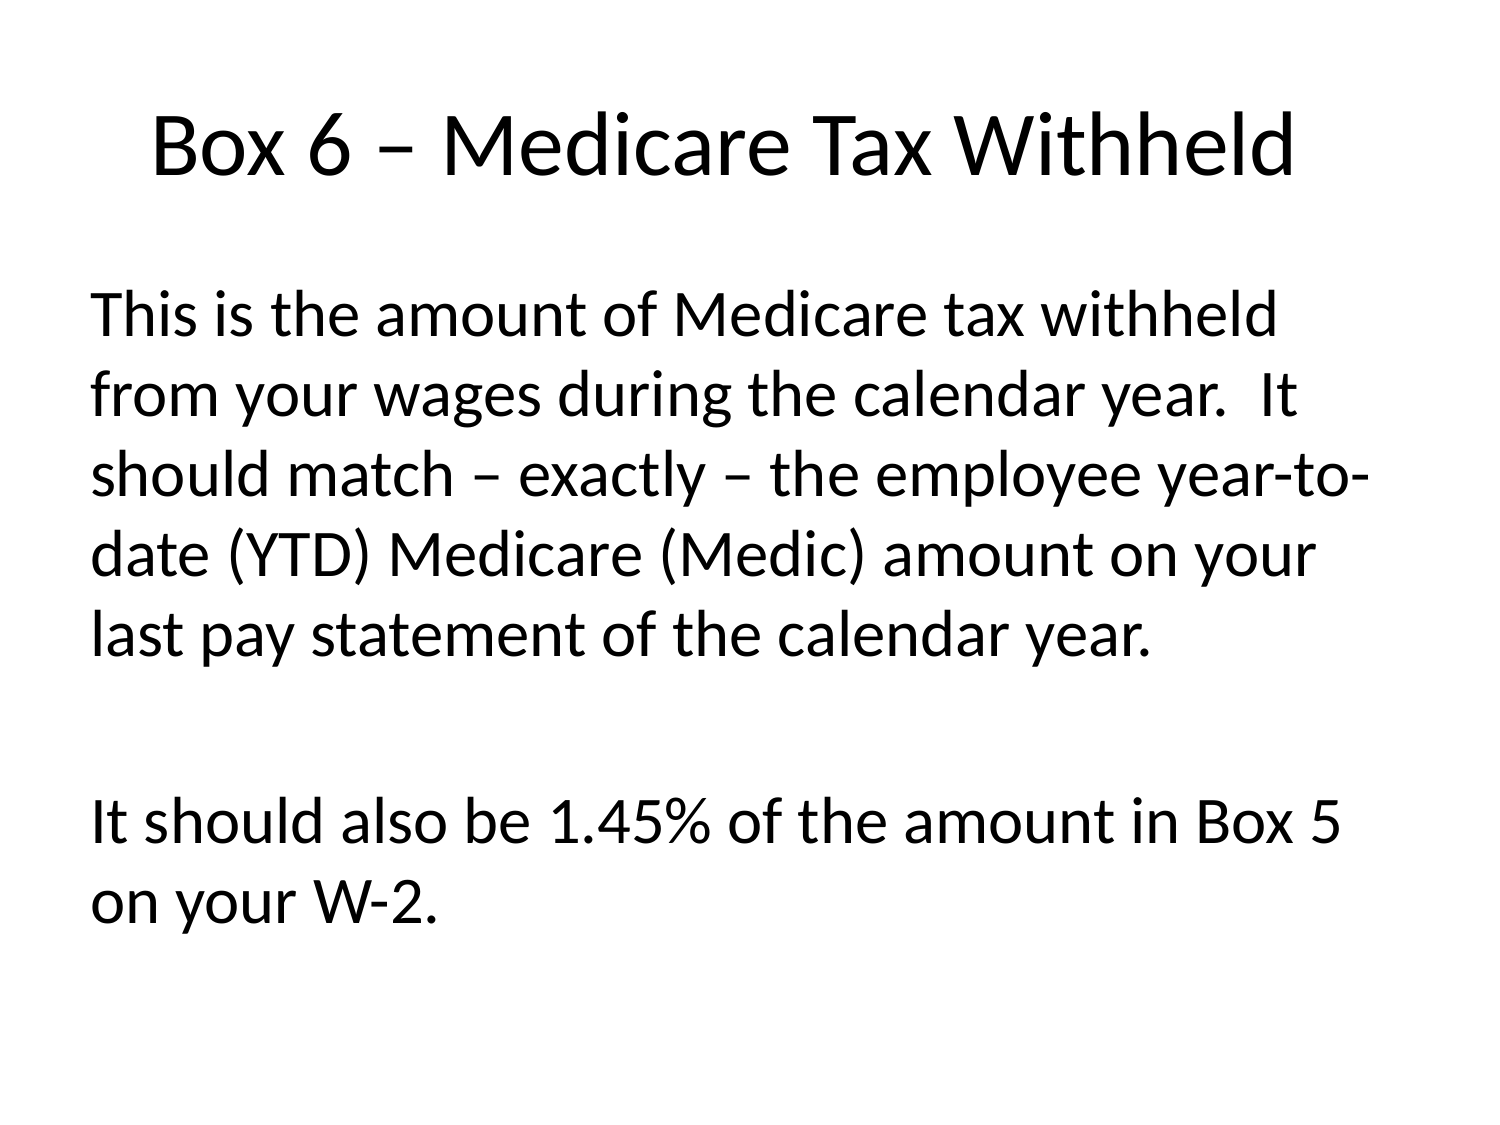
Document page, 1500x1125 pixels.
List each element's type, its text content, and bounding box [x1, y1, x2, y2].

title Box 6 – Medicare Tax Withheld [75, 45, 1425, 233]
list This is the amount of Medicare tax withheld from your wages during the calendar year. It should match – exactly – the employee year-to-date (YTD) Medicare (Medic) amount on your last pay statement of the calendar year. It should also be 1.45% of the amount in Box 5 on your W-2. [75, 262, 1425, 1005]
